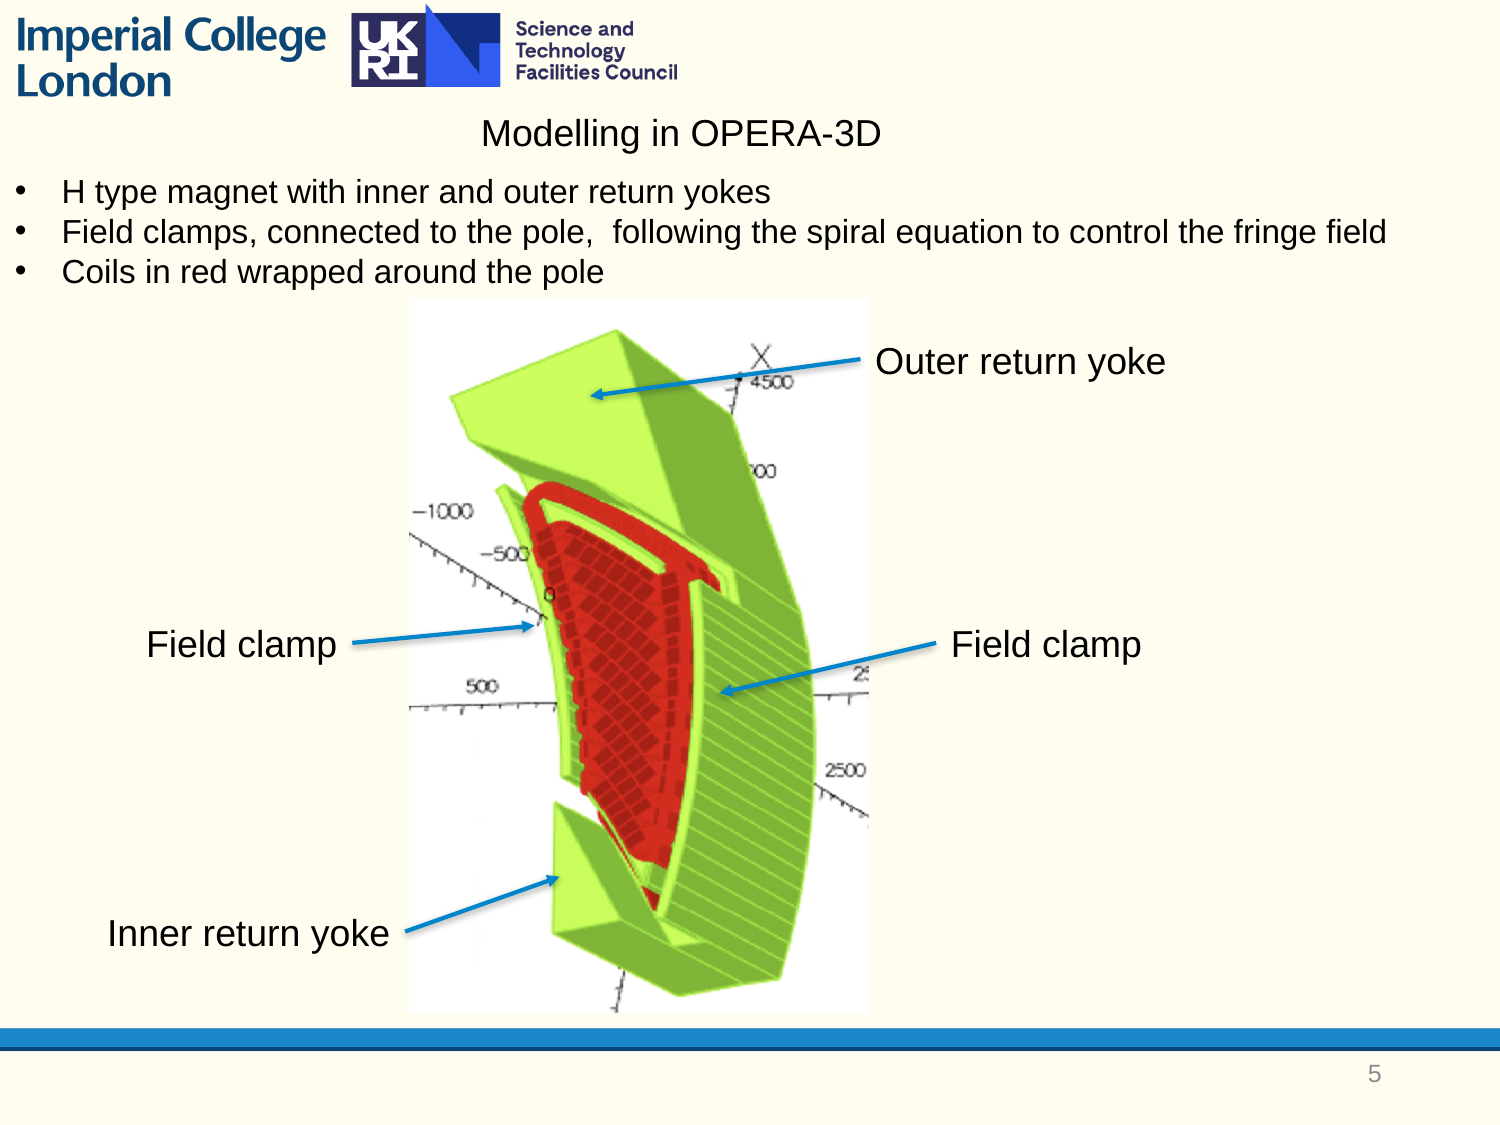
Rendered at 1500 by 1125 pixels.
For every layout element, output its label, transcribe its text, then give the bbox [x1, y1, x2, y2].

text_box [719, 643, 935, 694]
picture [0, 0, 1500, 162]
slide_number 5 [1059, 1042, 1397, 1103]
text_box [406, 876, 560, 933]
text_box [353, 625, 536, 644]
text_box Inner return yoke [92, 901, 403, 962]
picture [0, 298, 1500, 1108]
text_box Field clamp [131, 612, 353, 673]
text_box H type magnet with inner and outer return yokes Field clamps, connected to the pole, following the spiral equation to control the fringe field Coils in red wrapped around the pole [0, 162, 1500, 298]
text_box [589, 359, 859, 397]
text_box Outer return yoke [873, 329, 1182, 389]
text_box Modelling in OPERA-3D [466, 102, 898, 162]
text_box Field clamp [936, 612, 1158, 673]
